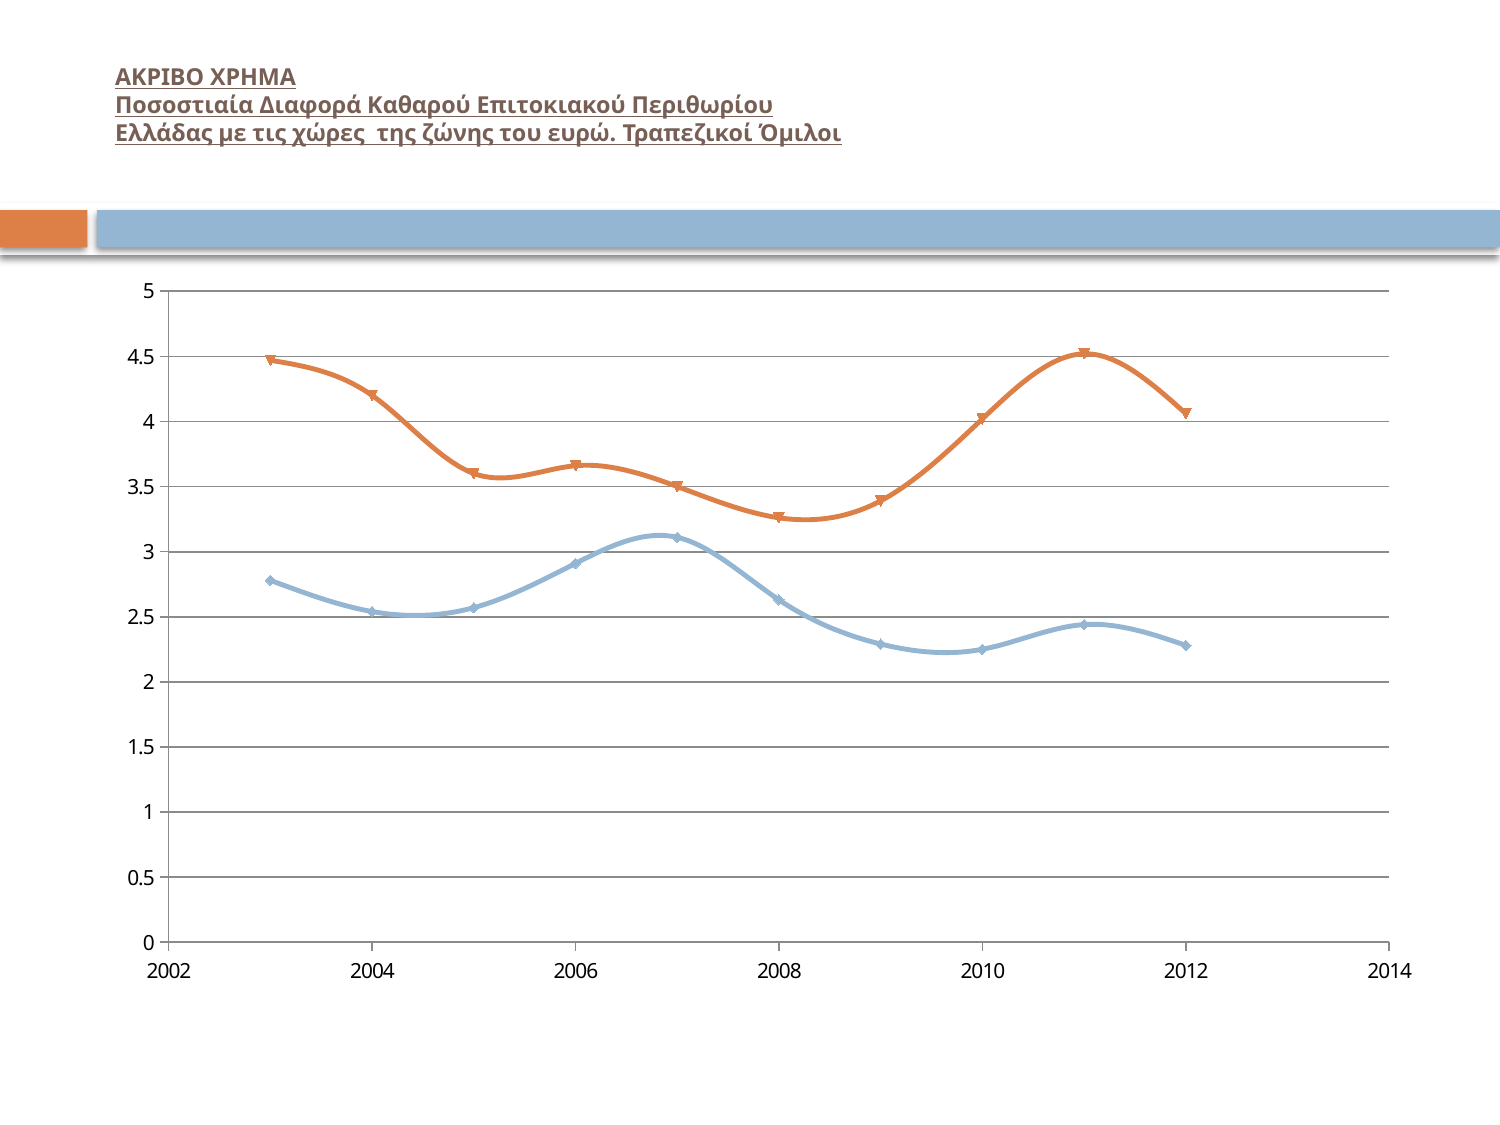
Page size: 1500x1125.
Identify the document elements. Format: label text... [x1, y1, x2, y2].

chart [100, 262, 1439, 1001]
title ΑΚΡΙΒΟ ΧΡΗΜΑ Ποσοστιαία Διαφορά Καθαρού Επιτοκιακού Περιθωρίου Ελλάδας με τις χώρες της ζώνης του ευρώ. Τραπεζικοί Όμιλοι [100, 54, 1438, 211]
